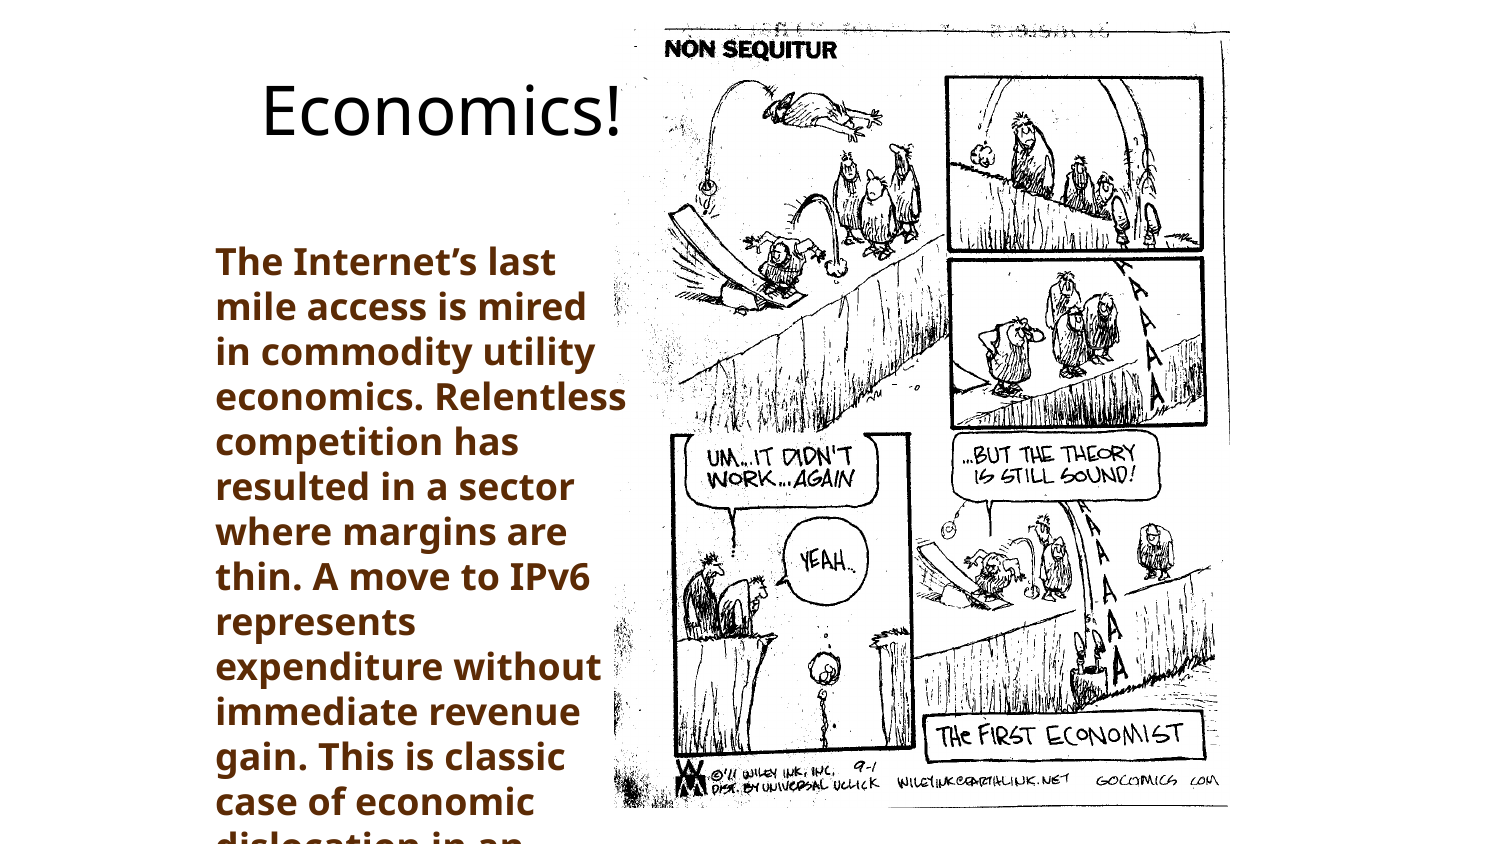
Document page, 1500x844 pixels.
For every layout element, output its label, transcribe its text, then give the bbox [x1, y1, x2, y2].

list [614, 18, 1230, 817]
title Economics! [200, 37, 609, 179]
text_box The Internet’s last mile access is mired in commodity utility economics. Relentless competition has resulted in a sector where margins are thin. A move to IPv6 represents expenditure without immediate revenue gain. This is classic case of economic dislocation in an unbundled industry, where expenditure in one sector only yields benefits in another [200, 230, 644, 844]
